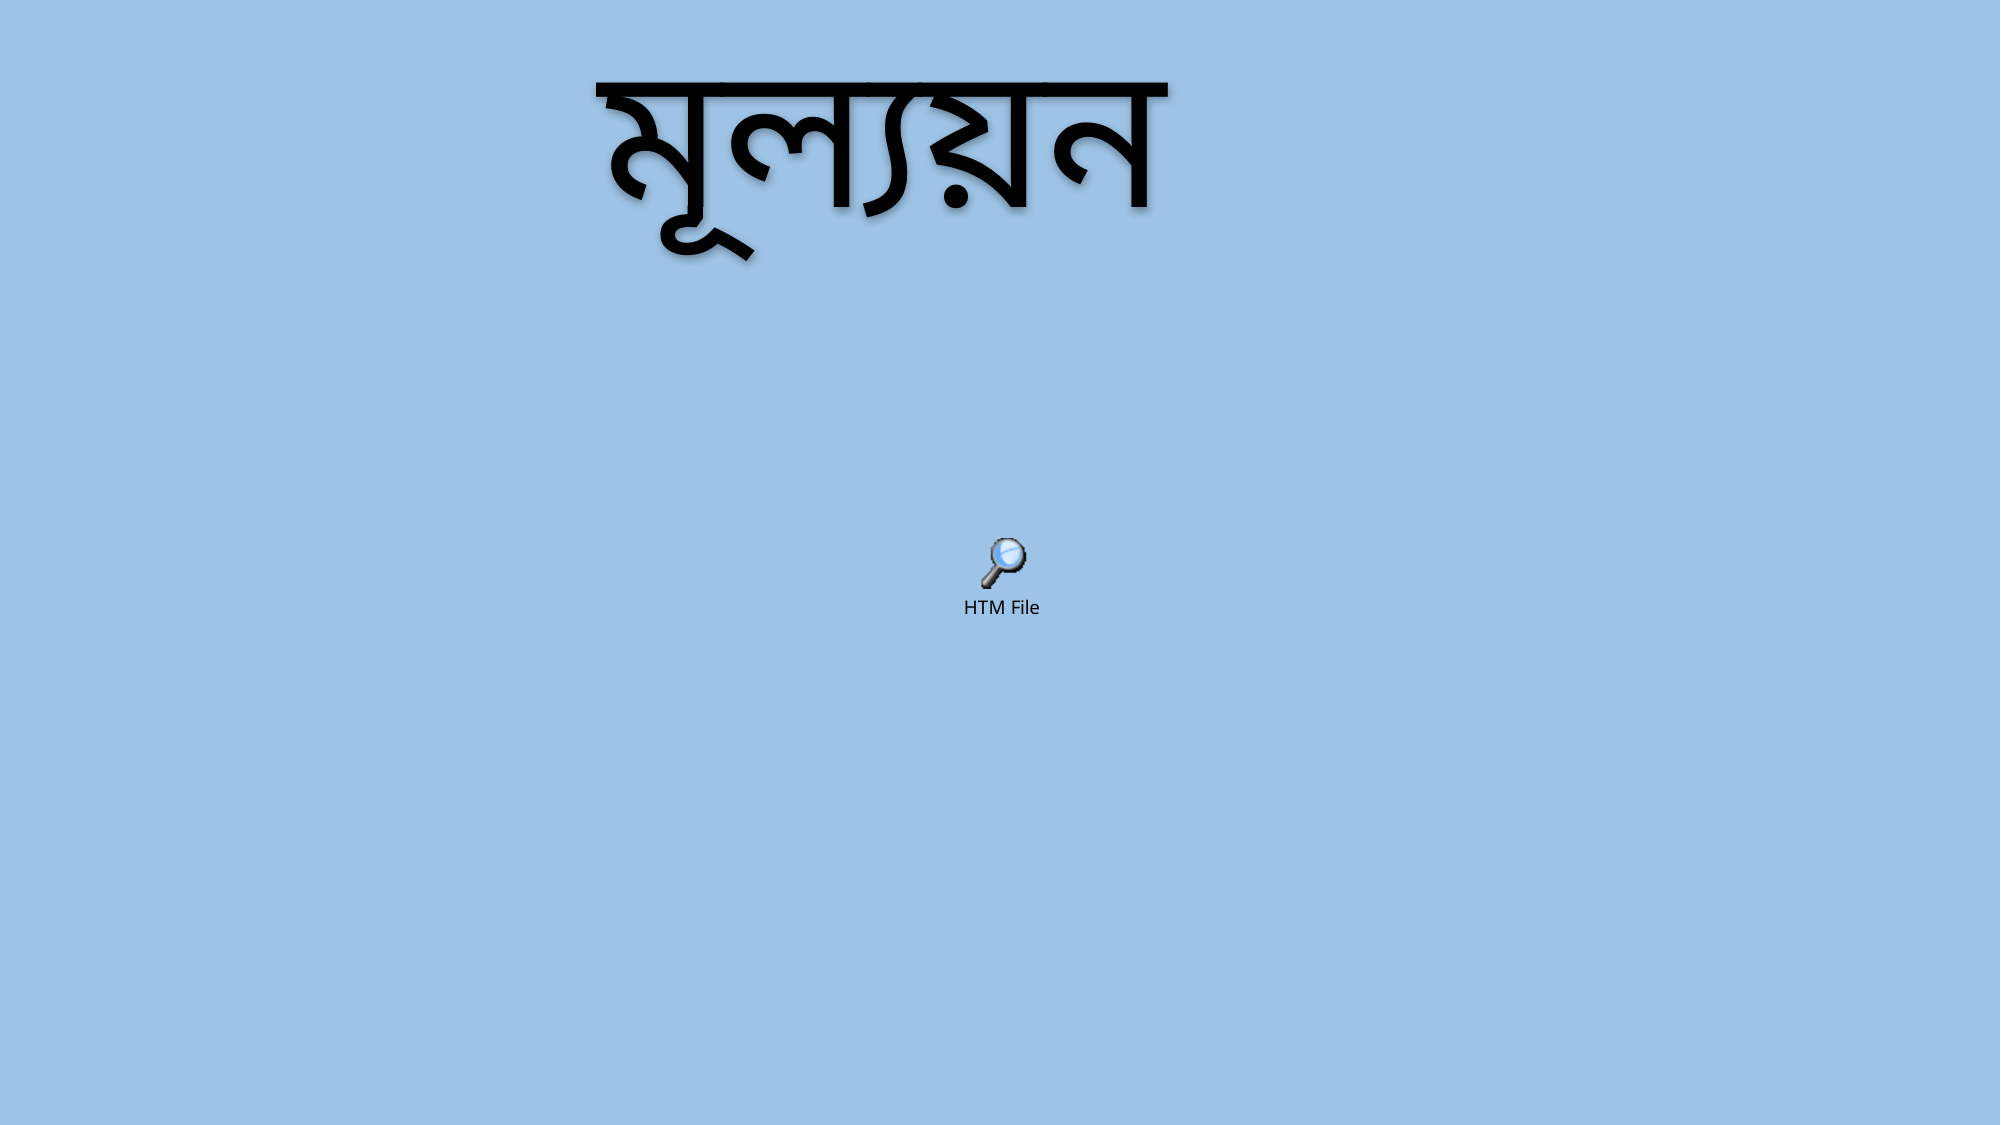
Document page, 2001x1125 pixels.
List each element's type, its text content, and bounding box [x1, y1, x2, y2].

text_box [927, 538, 1078, 665]
text_box মূল্যয়ন [0, 0, 1817, 255]
